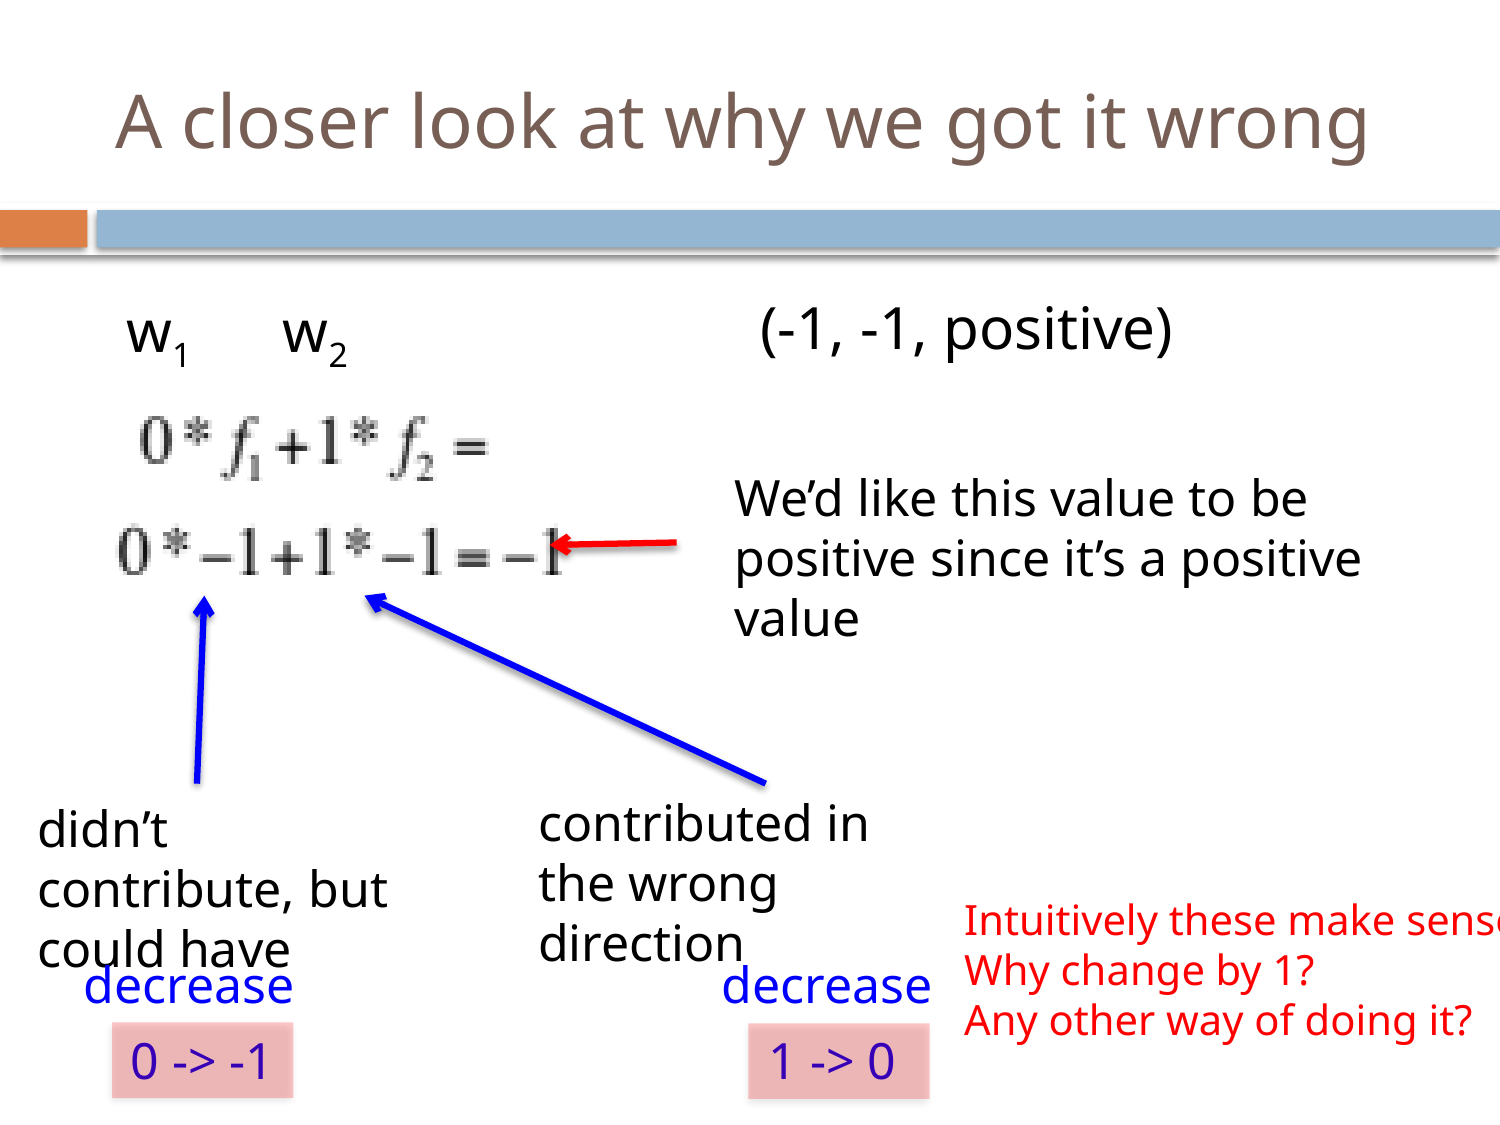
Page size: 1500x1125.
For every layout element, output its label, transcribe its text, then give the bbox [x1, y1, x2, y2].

text_box [111, 1022, 294, 1099]
text_box (-1, -1, positive) [745, 283, 1188, 369]
title A closer look at why we got it wrong [100, 37, 1438, 200]
text_box [748, 1022, 930, 1100]
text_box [112, 511, 571, 585]
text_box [549, 542, 677, 546]
text_box decrease [69, 946, 310, 1022]
text_box w1 [111, 287, 206, 382]
text_box decrease [707, 946, 948, 1022]
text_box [196, 595, 205, 784]
text_box didn’t contribute, but could have [22, 790, 427, 985]
text_box We’d like this value to be positive since it’s a positive value [719, 459, 1438, 654]
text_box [133, 403, 493, 487]
text_box w2 [267, 287, 363, 382]
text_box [364, 595, 766, 784]
text_box Intuitively these make sense Why change by 1? Any other way of doing it? [949, 886, 1500, 1096]
text_box contributed in the wrong direction [523, 783, 915, 979]
